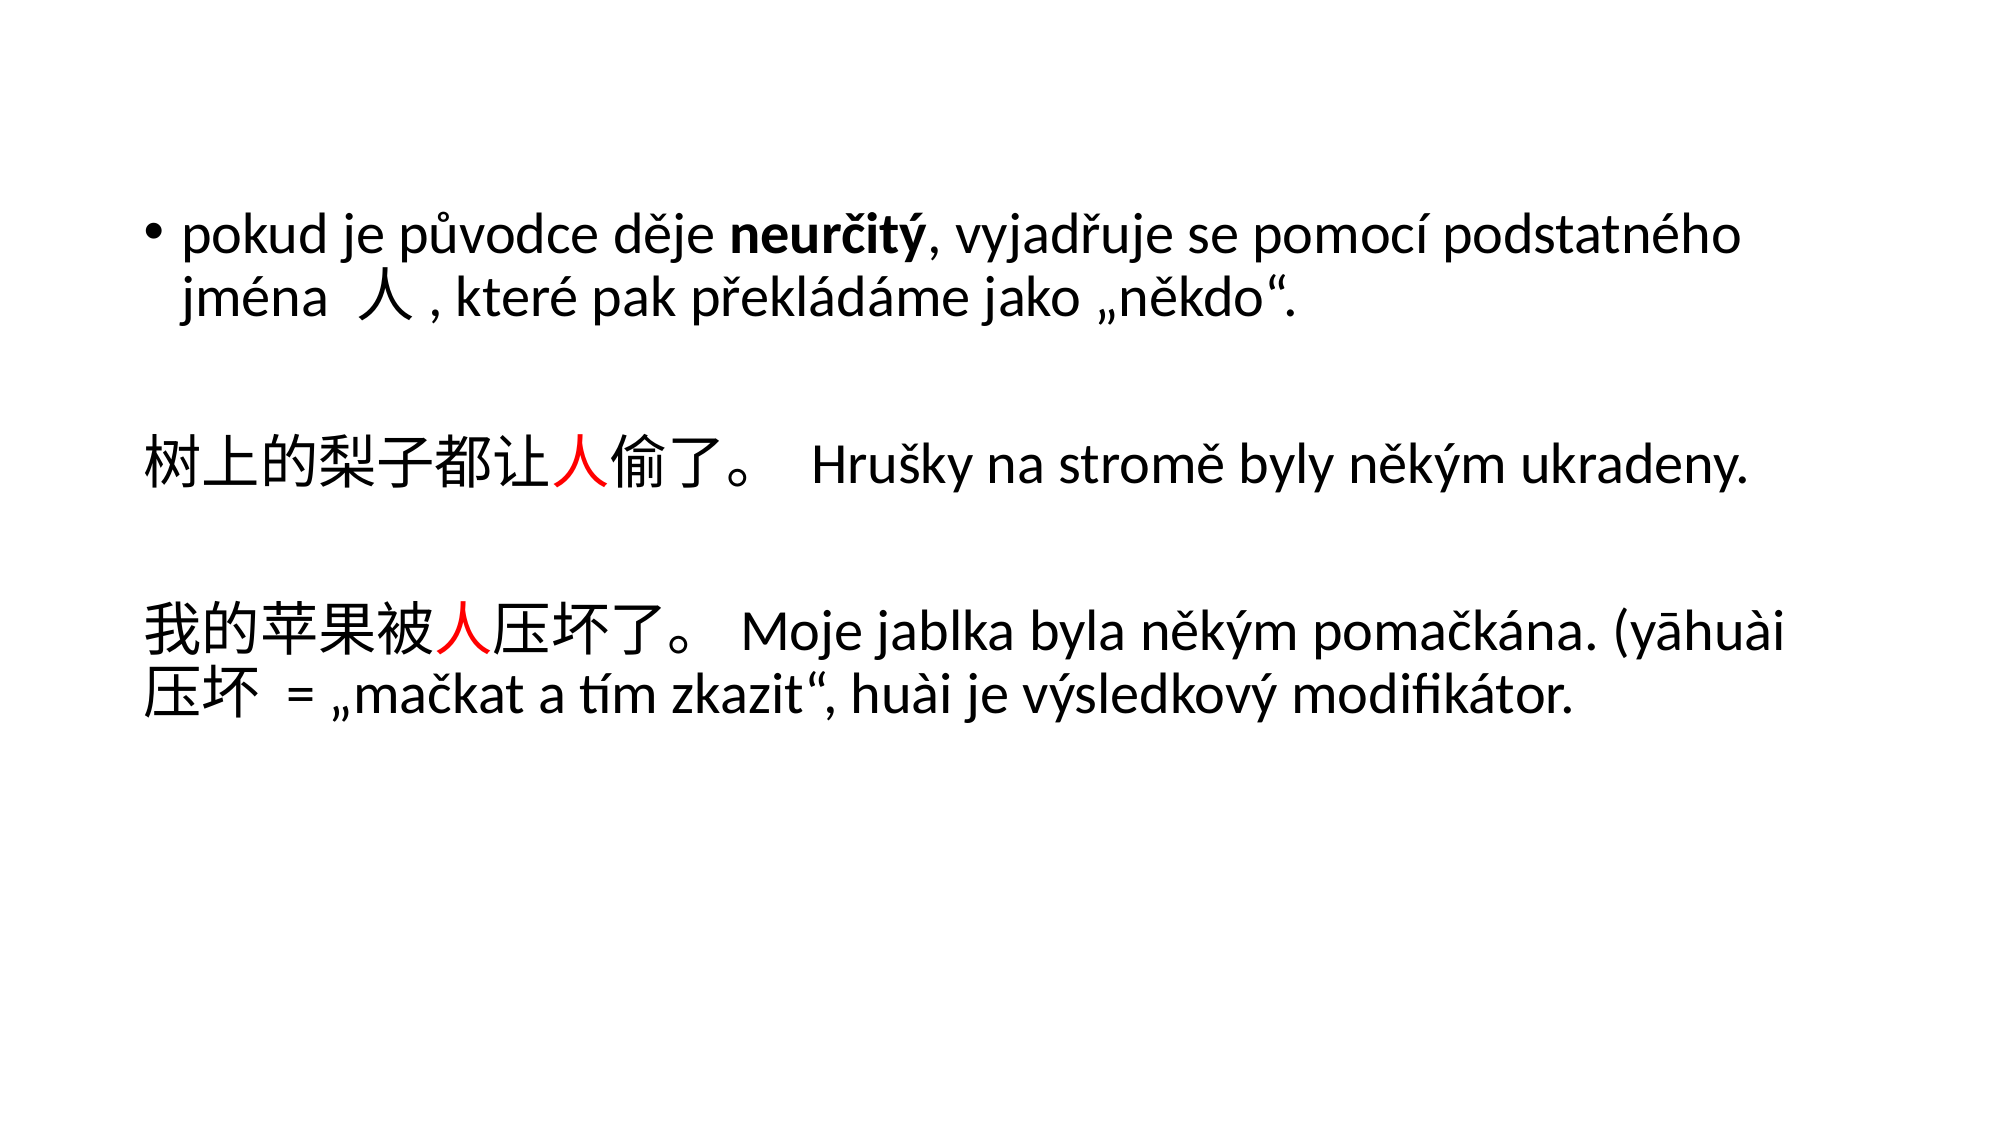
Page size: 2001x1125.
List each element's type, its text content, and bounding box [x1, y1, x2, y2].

list pokud je původce děje neurčitý, vyjadřuje se pomocí podstatného jména 人, které pak překládáme jako „někdo“. 树上的梨子都让人偷了。 Hrušky na stromě byly někým ukradeny. 我的苹果被人压坏了。Moje jablka byla někým pomačkána. (yāhuài压坏 = „mačkat a tím zkazit“, huài je výsledkový modifikátor. [128, 104, 1872, 1047]
